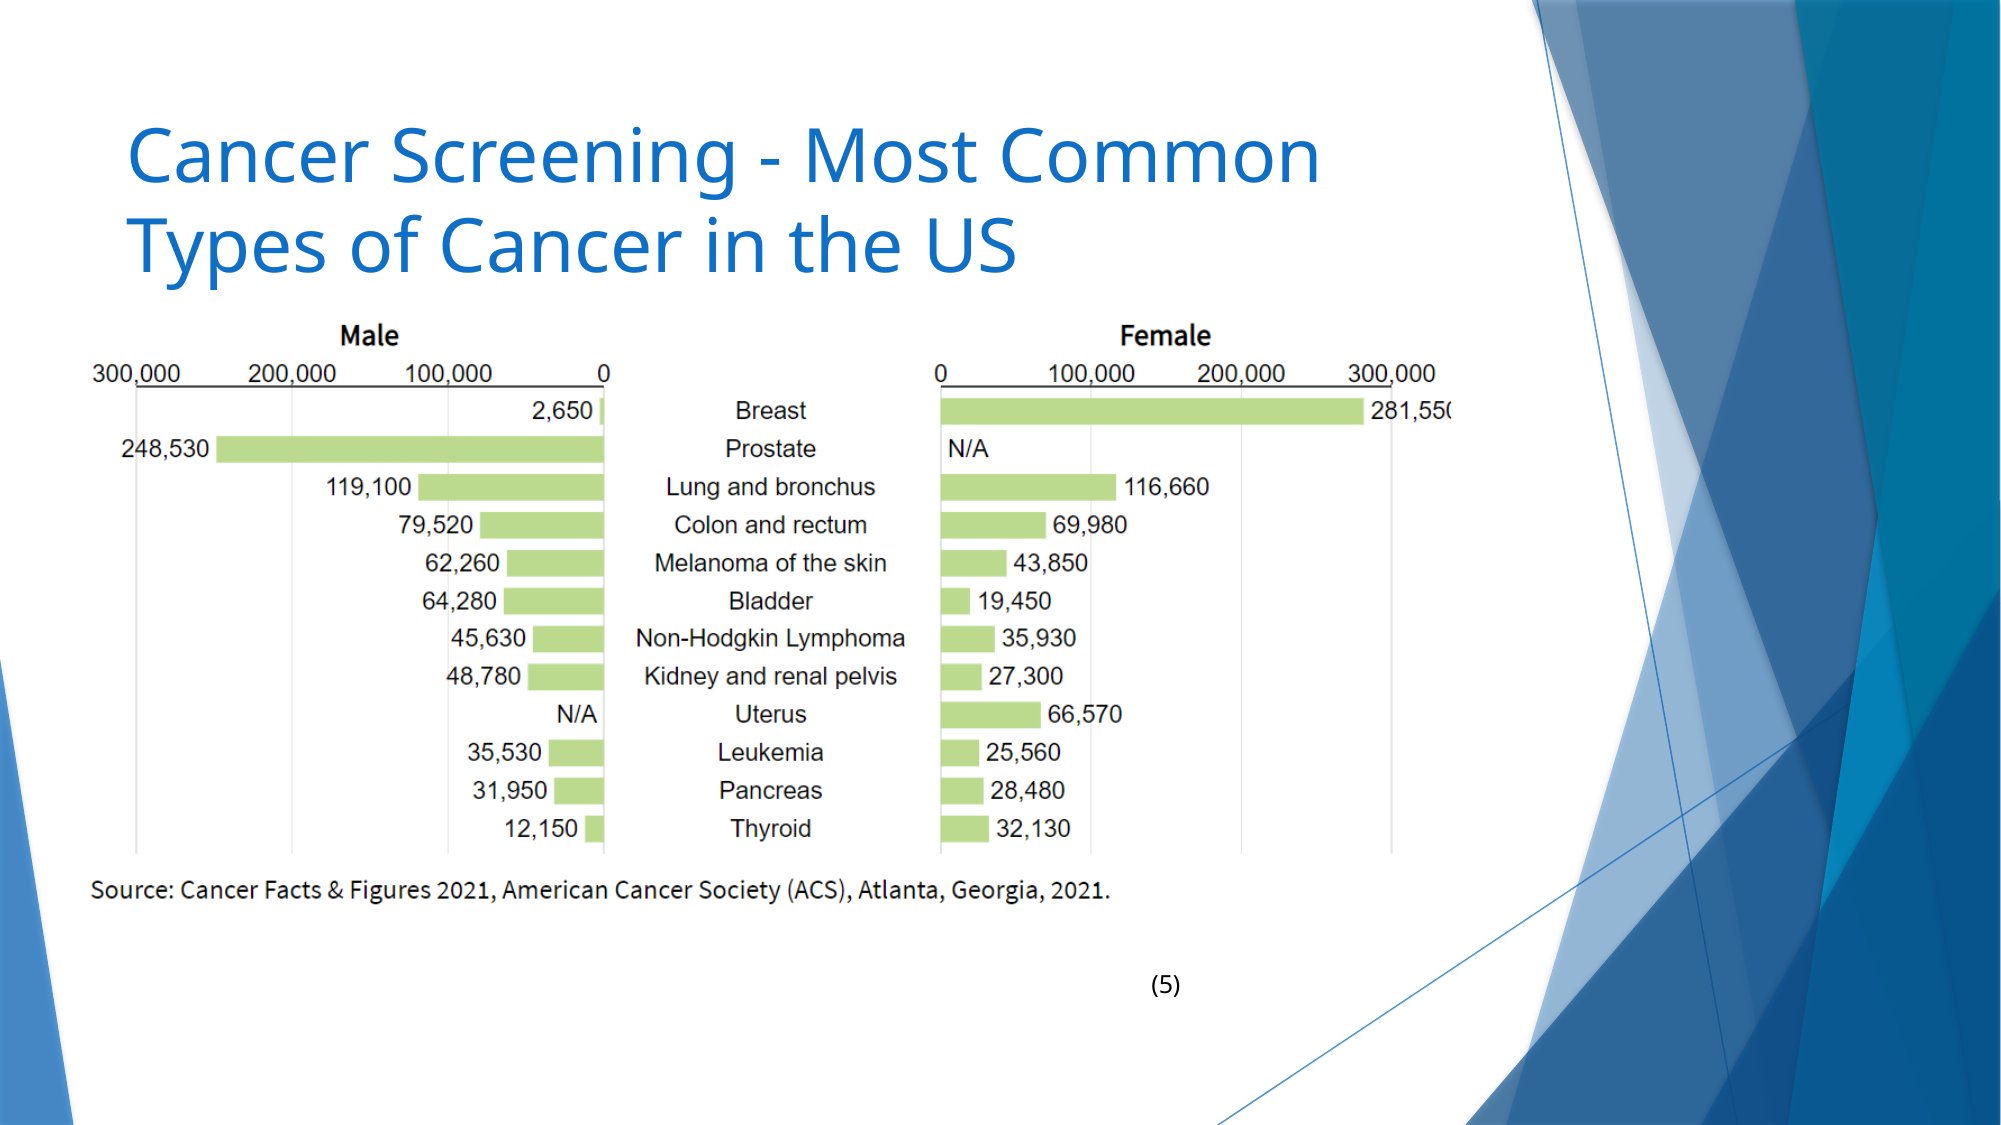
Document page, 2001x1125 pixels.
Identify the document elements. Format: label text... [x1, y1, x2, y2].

text_box (5) [1136, 961, 1254, 1006]
title Cancer Screening - Most Common Types of Cancer in the US [111, 99, 1522, 317]
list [59, 316, 1478, 939]
